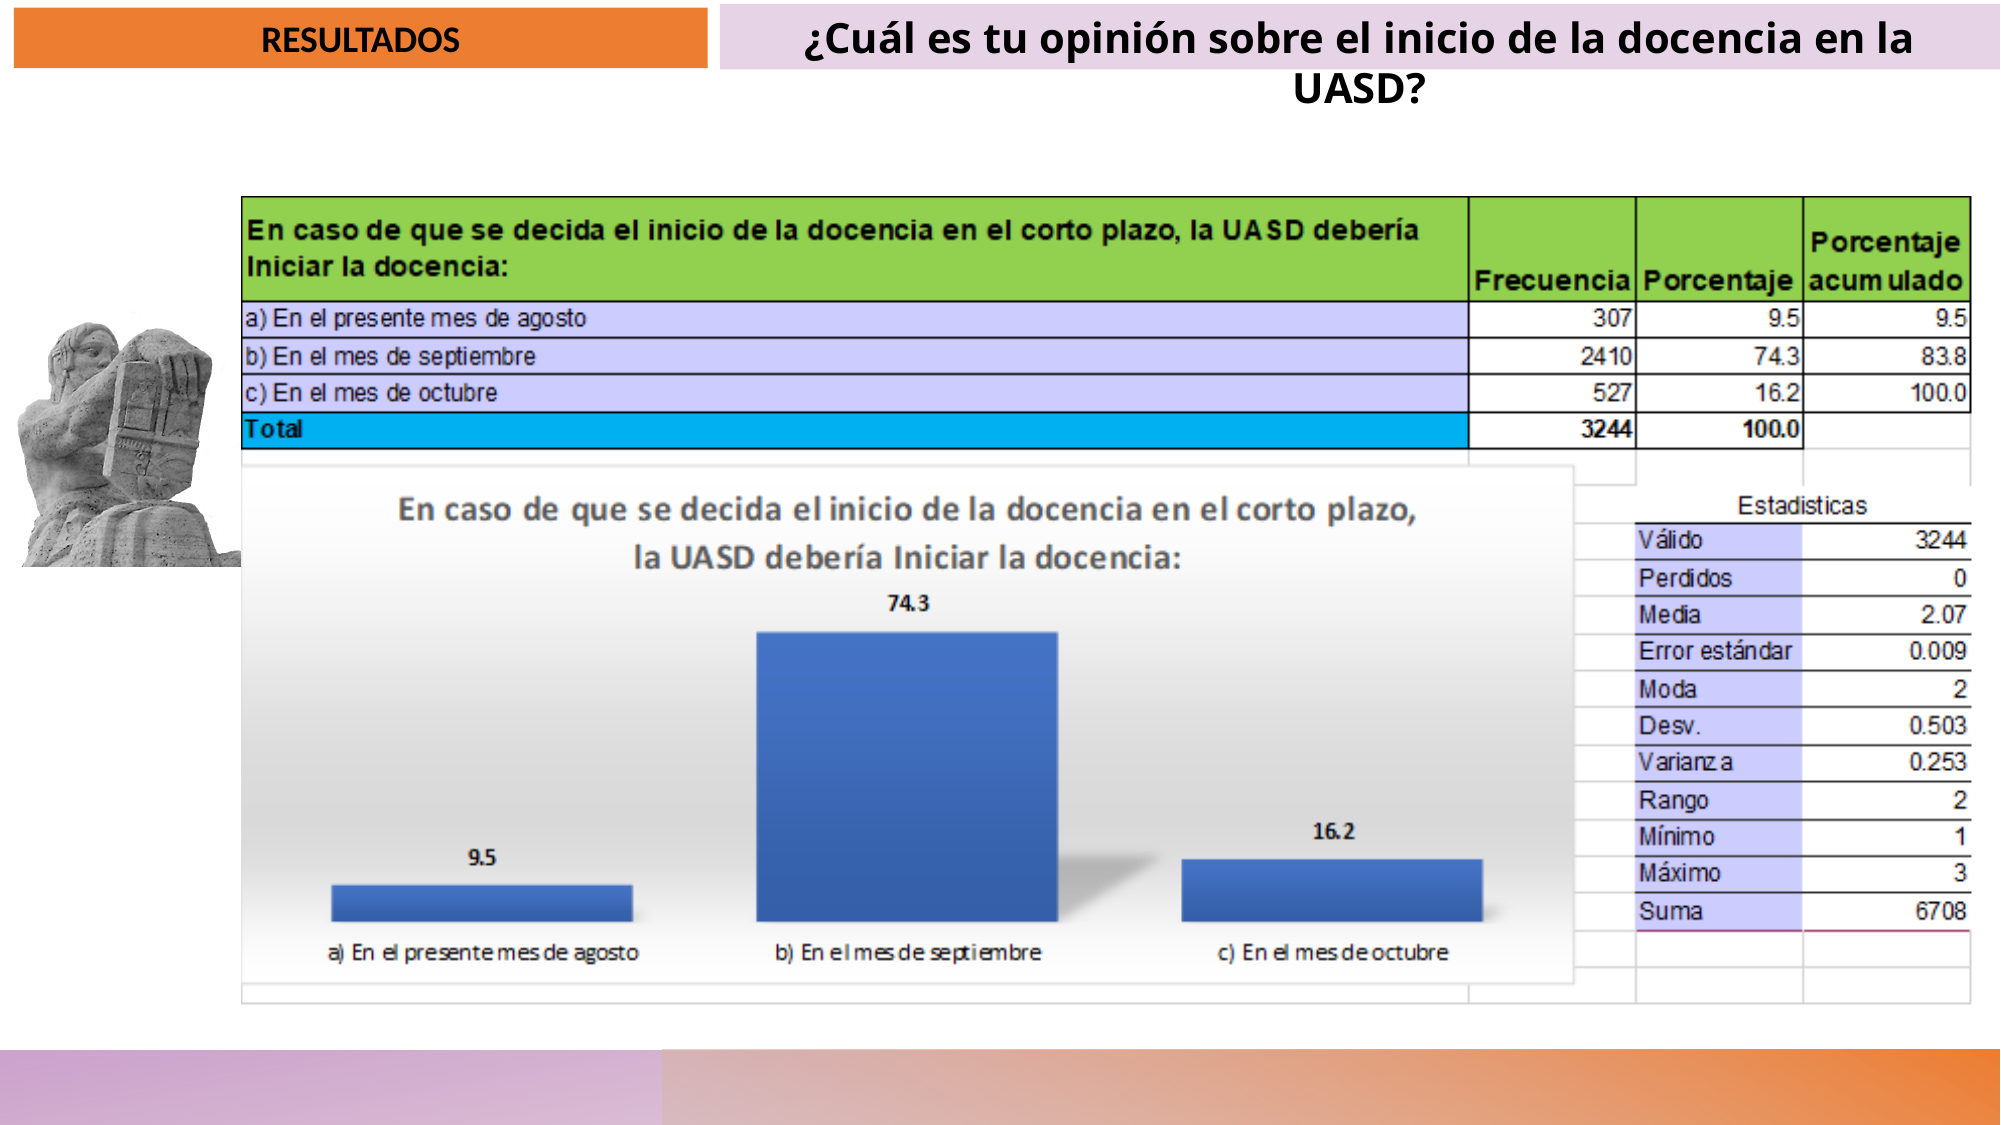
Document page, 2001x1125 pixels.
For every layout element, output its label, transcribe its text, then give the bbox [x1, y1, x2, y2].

picture [13, 196, 1975, 1007]
text_box RESULTADOS [13, 7, 708, 69]
text_box ¿Cuál es tu opinión sobre el inicio de la docencia en la UASD? [719, 3, 2000, 70]
